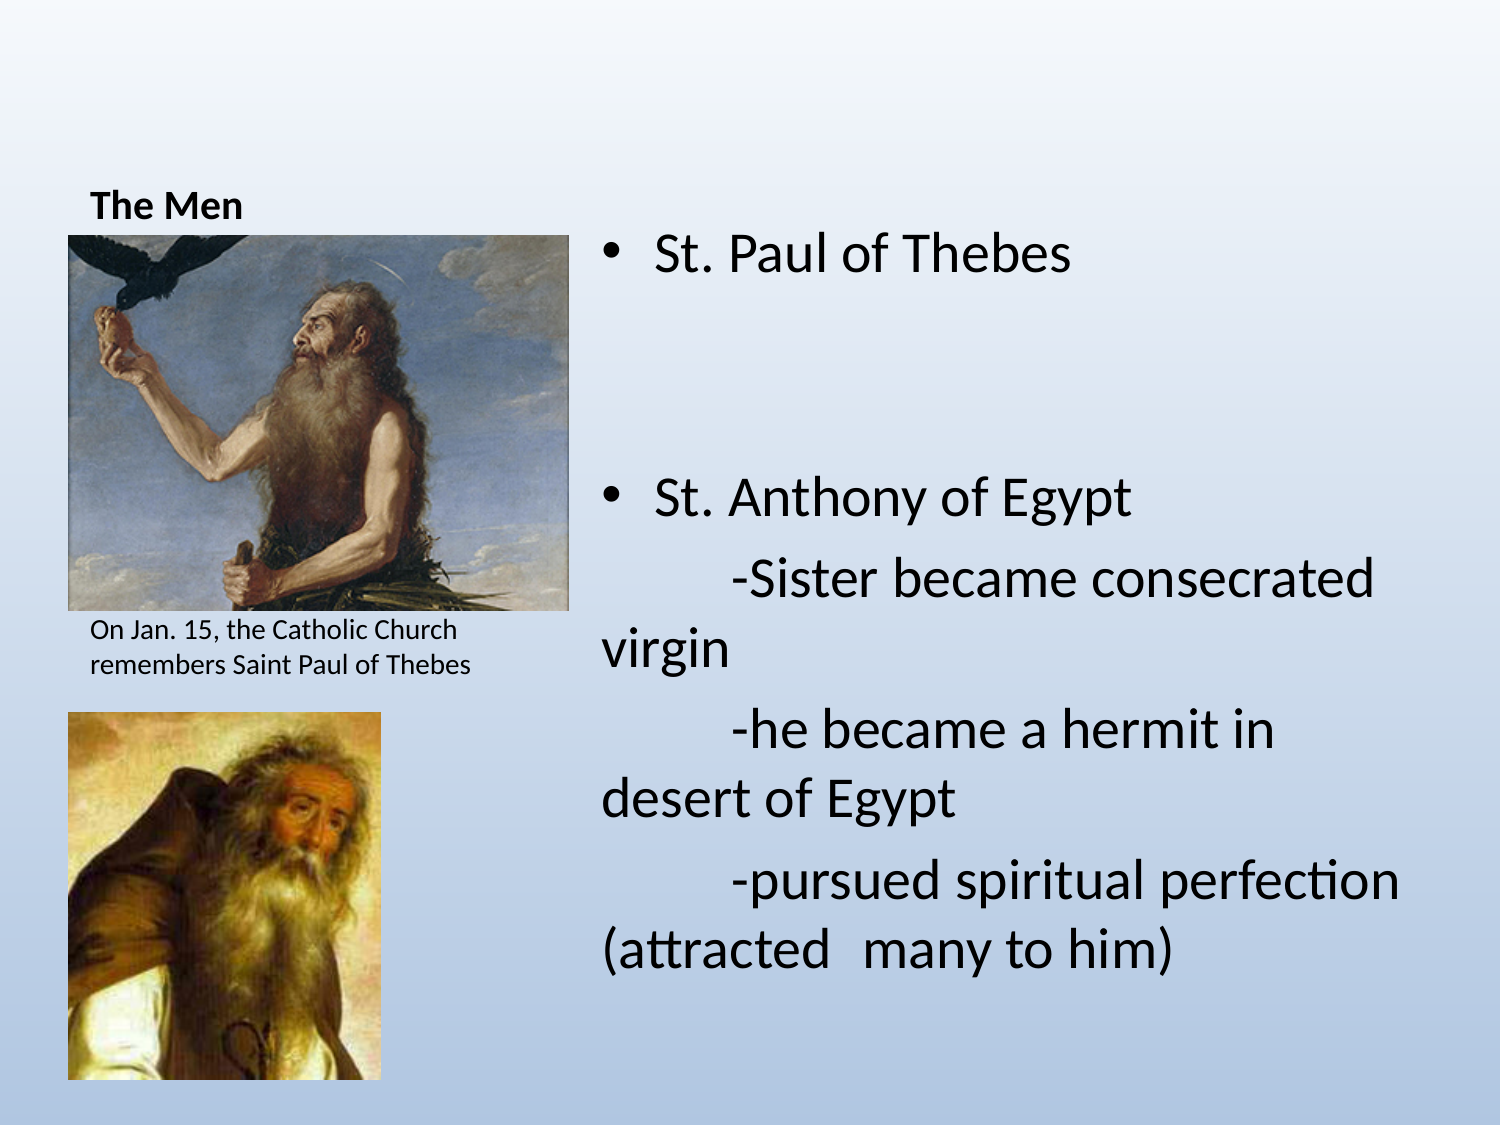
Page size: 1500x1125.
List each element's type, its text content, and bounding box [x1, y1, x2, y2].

title The Men [75, 44, 569, 235]
picture [68, 235, 569, 611]
picture [68, 712, 382, 1080]
list On Jan. 15, the Catholic Church remembers Saint Paul of Thebes [75, 616, 569, 1005]
list St. Paul of Thebes St. Anthony of Egypt -Sister became consecrated virgin -he became a hermit in desert of Egypt -pursued spiritual perfection (attracted many to him) [586, 44, 1425, 1005]
